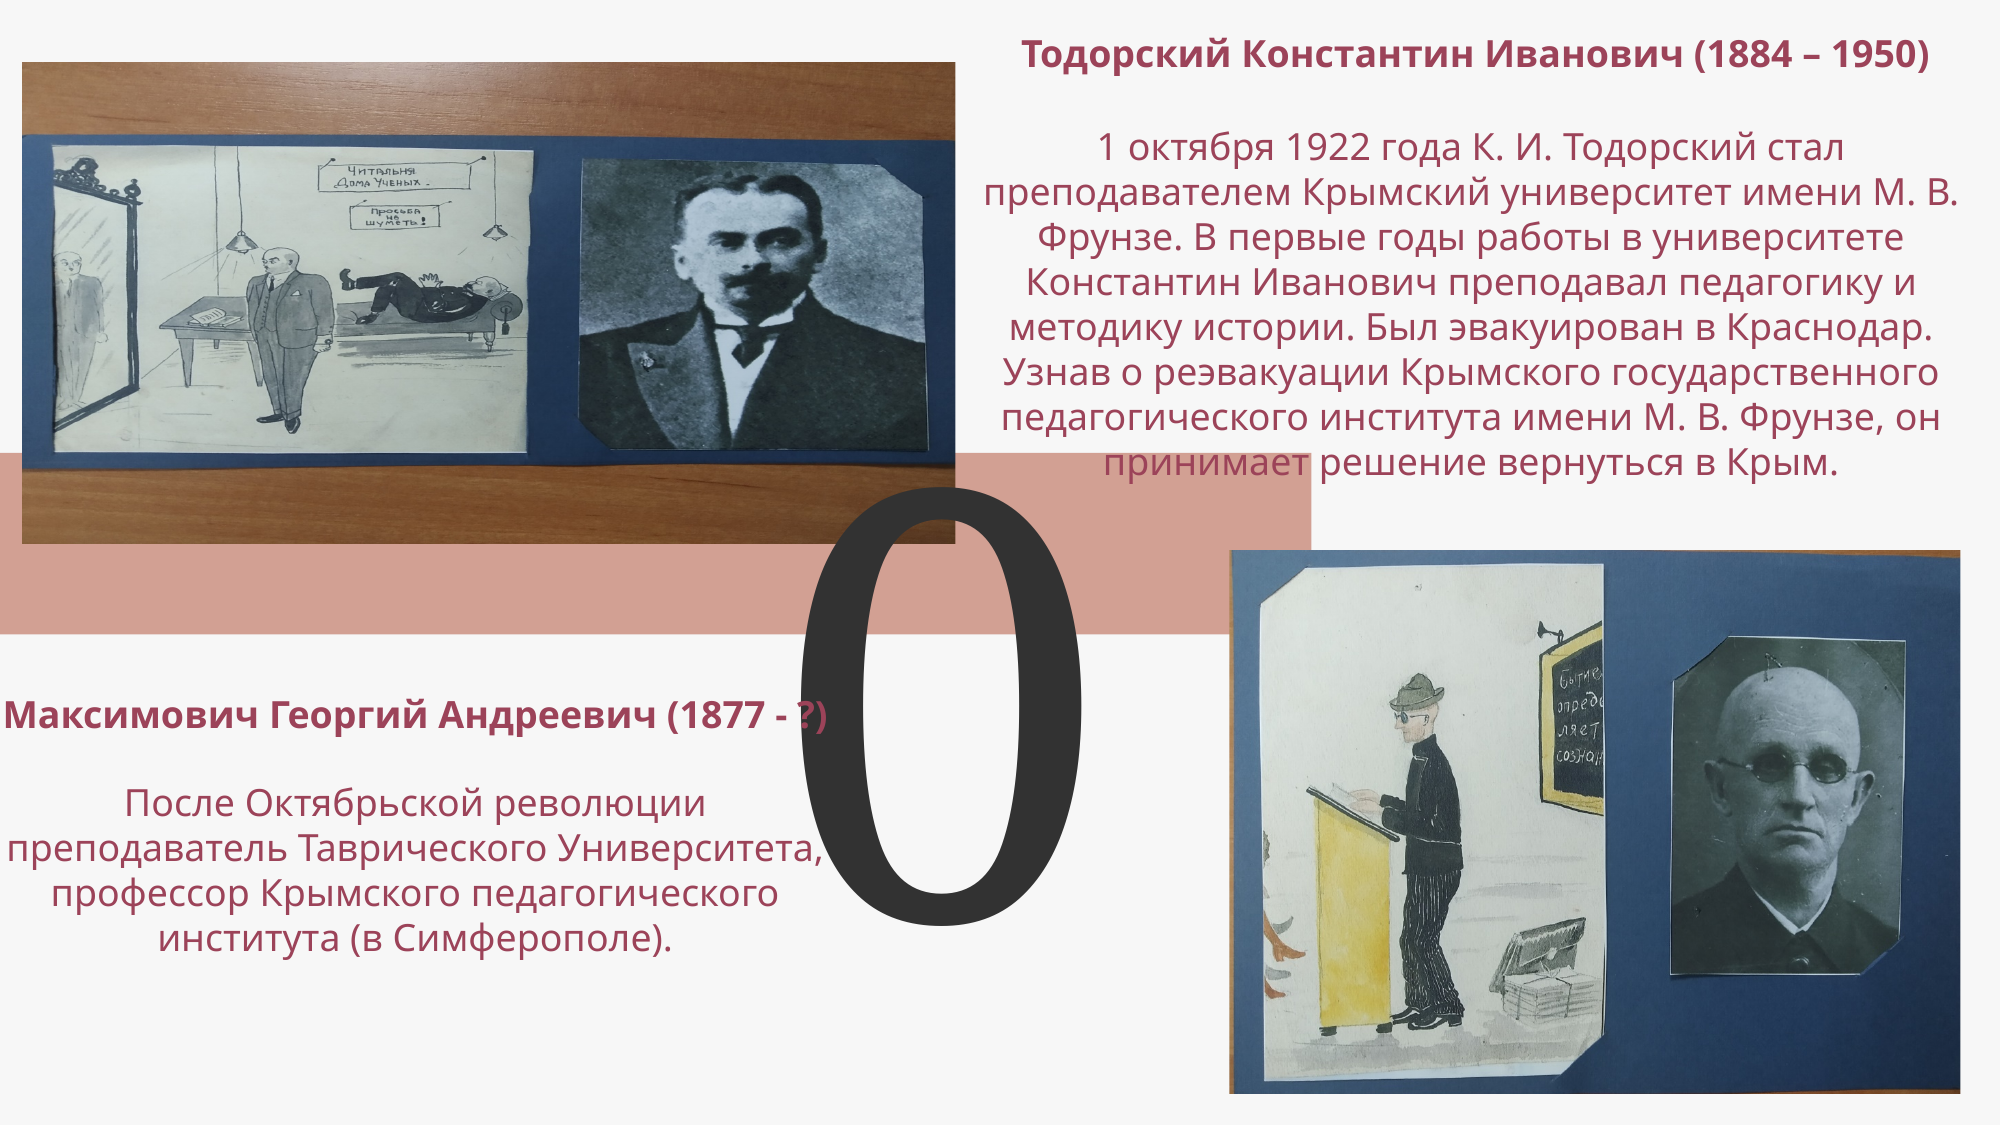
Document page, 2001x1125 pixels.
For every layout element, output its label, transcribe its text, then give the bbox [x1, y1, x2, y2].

text_box [0, 452, 760, 636]
picture [22, 61, 956, 544]
text_box Максимович Георгий Андреевич (1877 - ?) [0, 683, 844, 744]
picture [1229, 550, 1961, 1094]
text_box Тодорский Константин Иванович (1884 – 1950) [1006, 22, 1945, 83]
text_box 1 октября 1922 года К. И. Тодорский стал преподавателем Крымский университет имени М. В. Фрунзе. В первые годы работы в университете Константин Иванович преподавал педагогику и методику истории. Был эвакуирован в Краснодар. Узнав о реэвакуации Крымского государственного педагогического института имени М. В. Фрунзе, он принимает решение вернуться в Крым. [956, 115, 2000, 491]
text_box После Октябрьской революции преподаватель Таврического Университета, профессор Крымского педагогического института (в Симферополе). [0, 771, 841, 967]
text_box 03 [760, 491, 1376, 1125]
